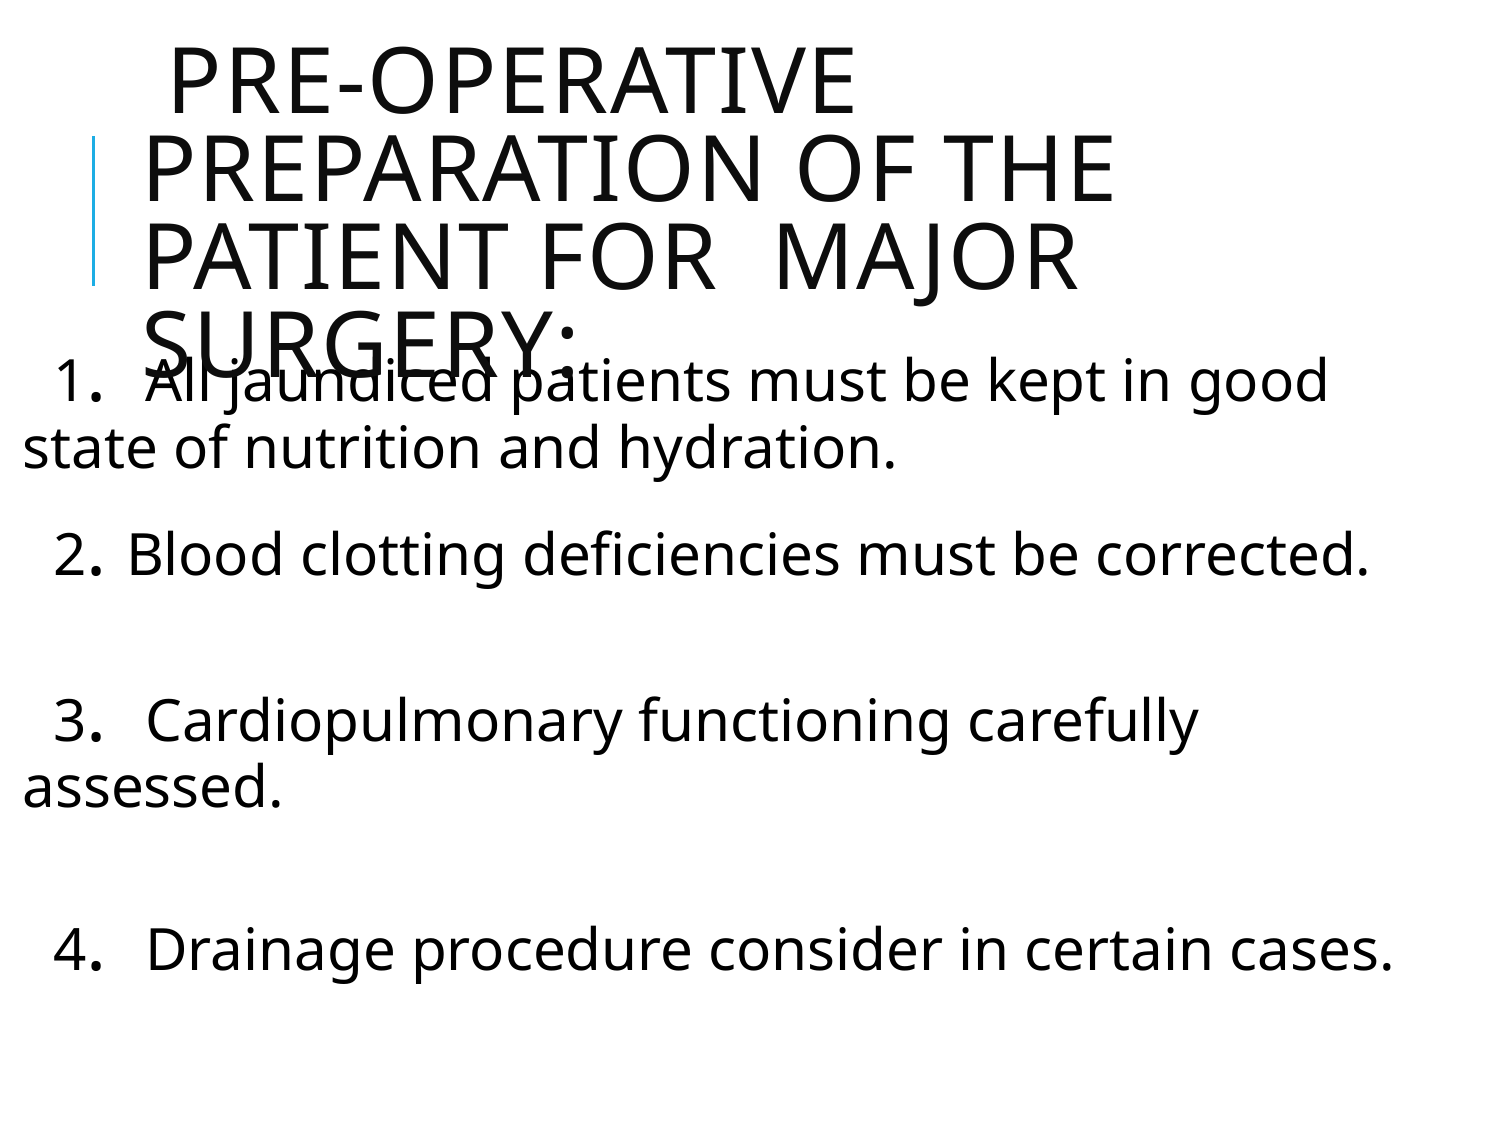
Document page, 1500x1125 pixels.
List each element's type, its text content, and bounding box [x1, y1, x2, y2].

title Pre-operative preparation of the patient for major surgery: [126, 96, 1322, 342]
list 1. All jaundiced patients must be kept in good state of nutrition and hydration. 2. Blood clotting deficiencies must be corrected. 3. Cardiopulmonary functioning carefully assessed. 4. Drainage procedure consider in certain cases. [0, 237, 1450, 1075]
